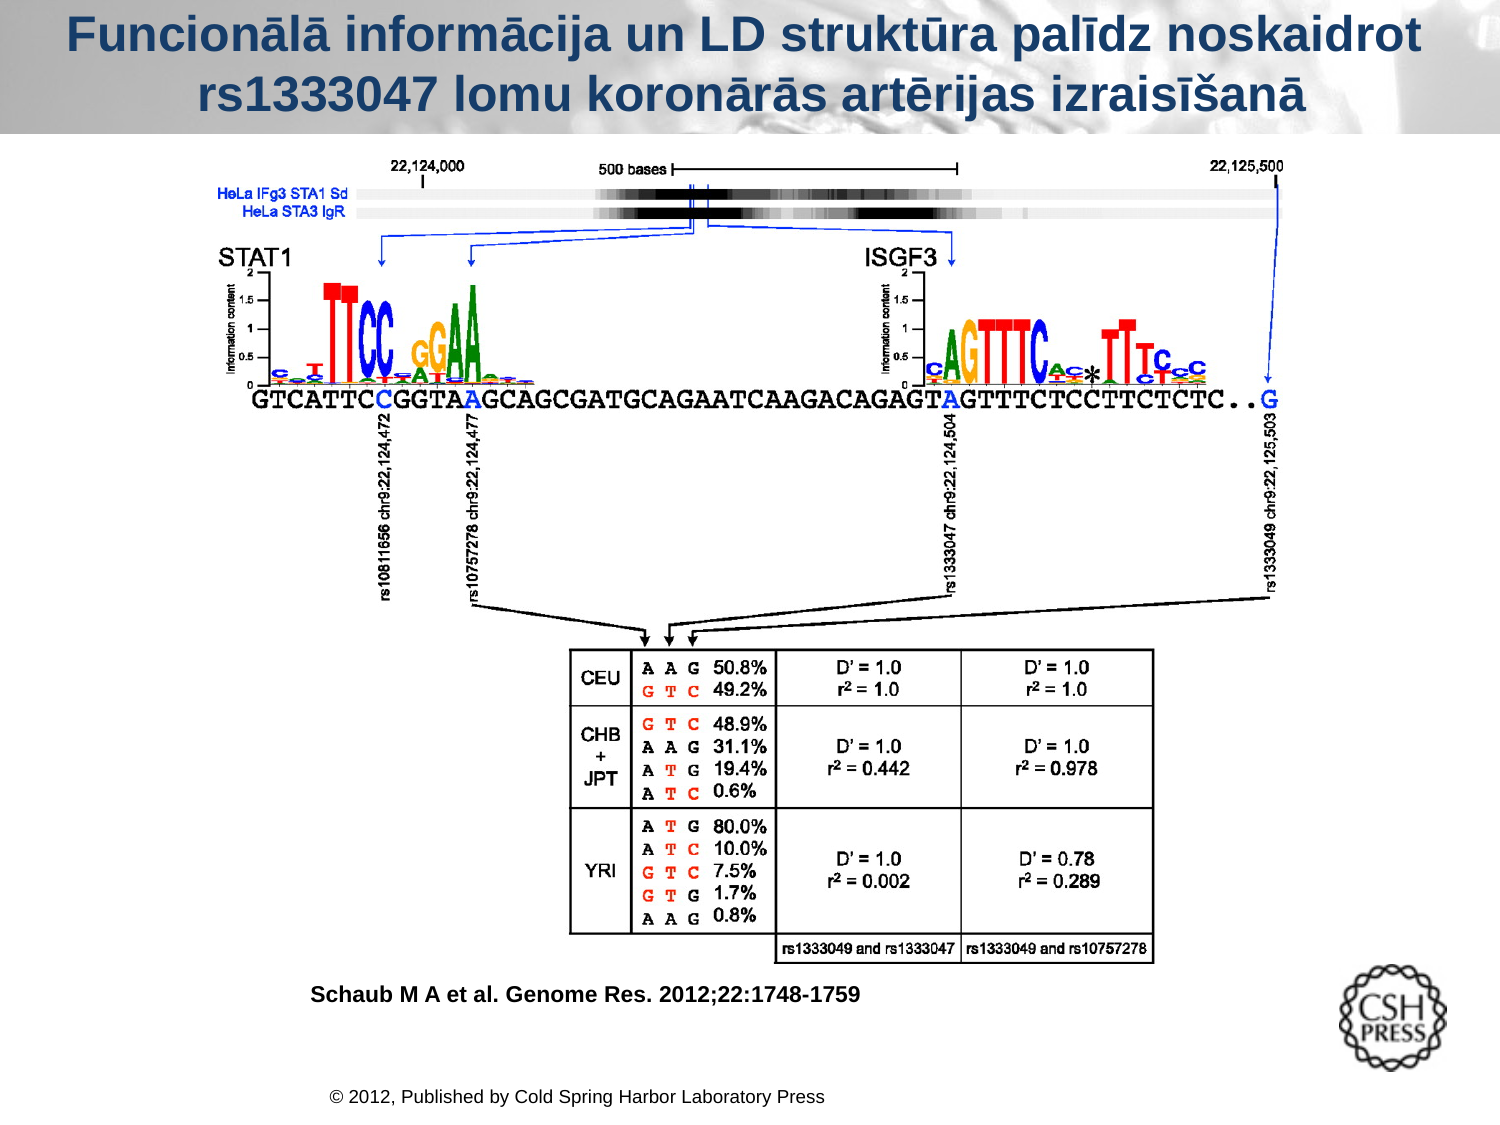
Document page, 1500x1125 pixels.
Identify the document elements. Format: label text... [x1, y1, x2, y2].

picture [0, 0, 1500, 134]
picture [1338, 964, 1447, 1072]
picture [218, 160, 1283, 964]
text_box Funcionālā informācija un LD struktūra palīdz noskaidrot rs1333047 lomu koronārās artērijas izraisīšanā [55, 1, 1449, 70]
text_box Schaub M A et al. Genome Res. 2012;22:1748-1759 [218, 979, 862, 1018]
text_box © 2012, Published by Cold Spring Harbor Laboratory Press [16, 1084, 825, 1125]
